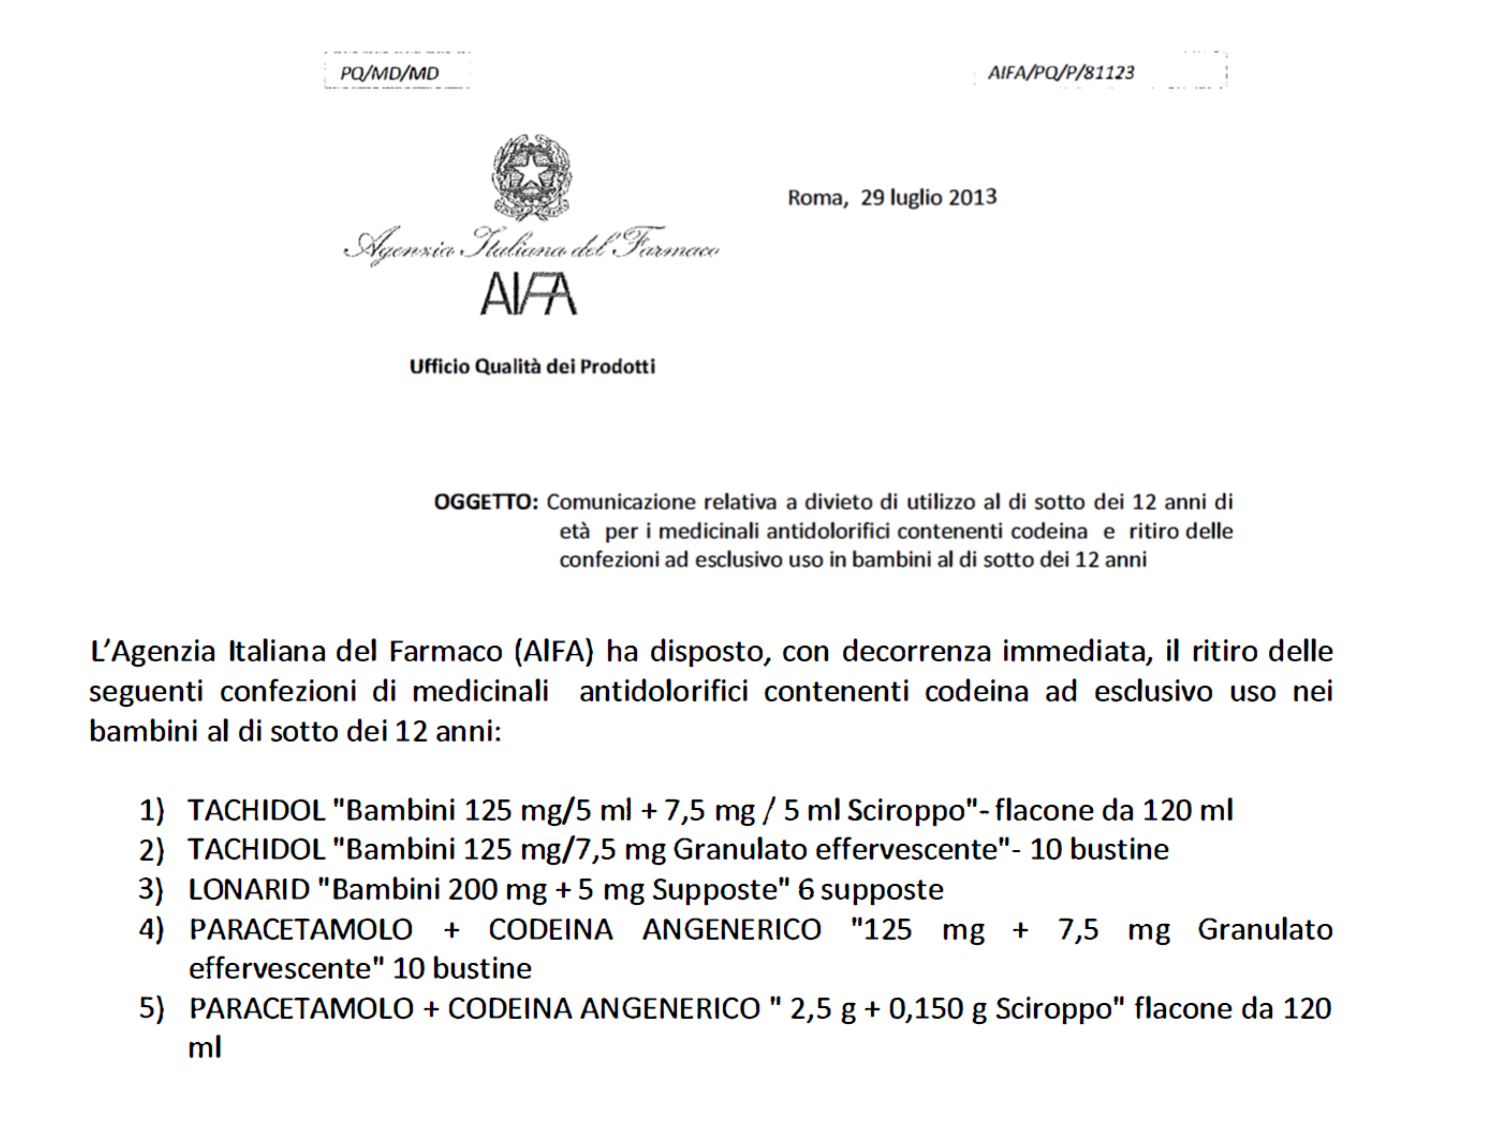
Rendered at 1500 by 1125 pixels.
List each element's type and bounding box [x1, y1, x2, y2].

picture [270, 38, 1346, 597]
picture [61, 634, 1429, 1081]
